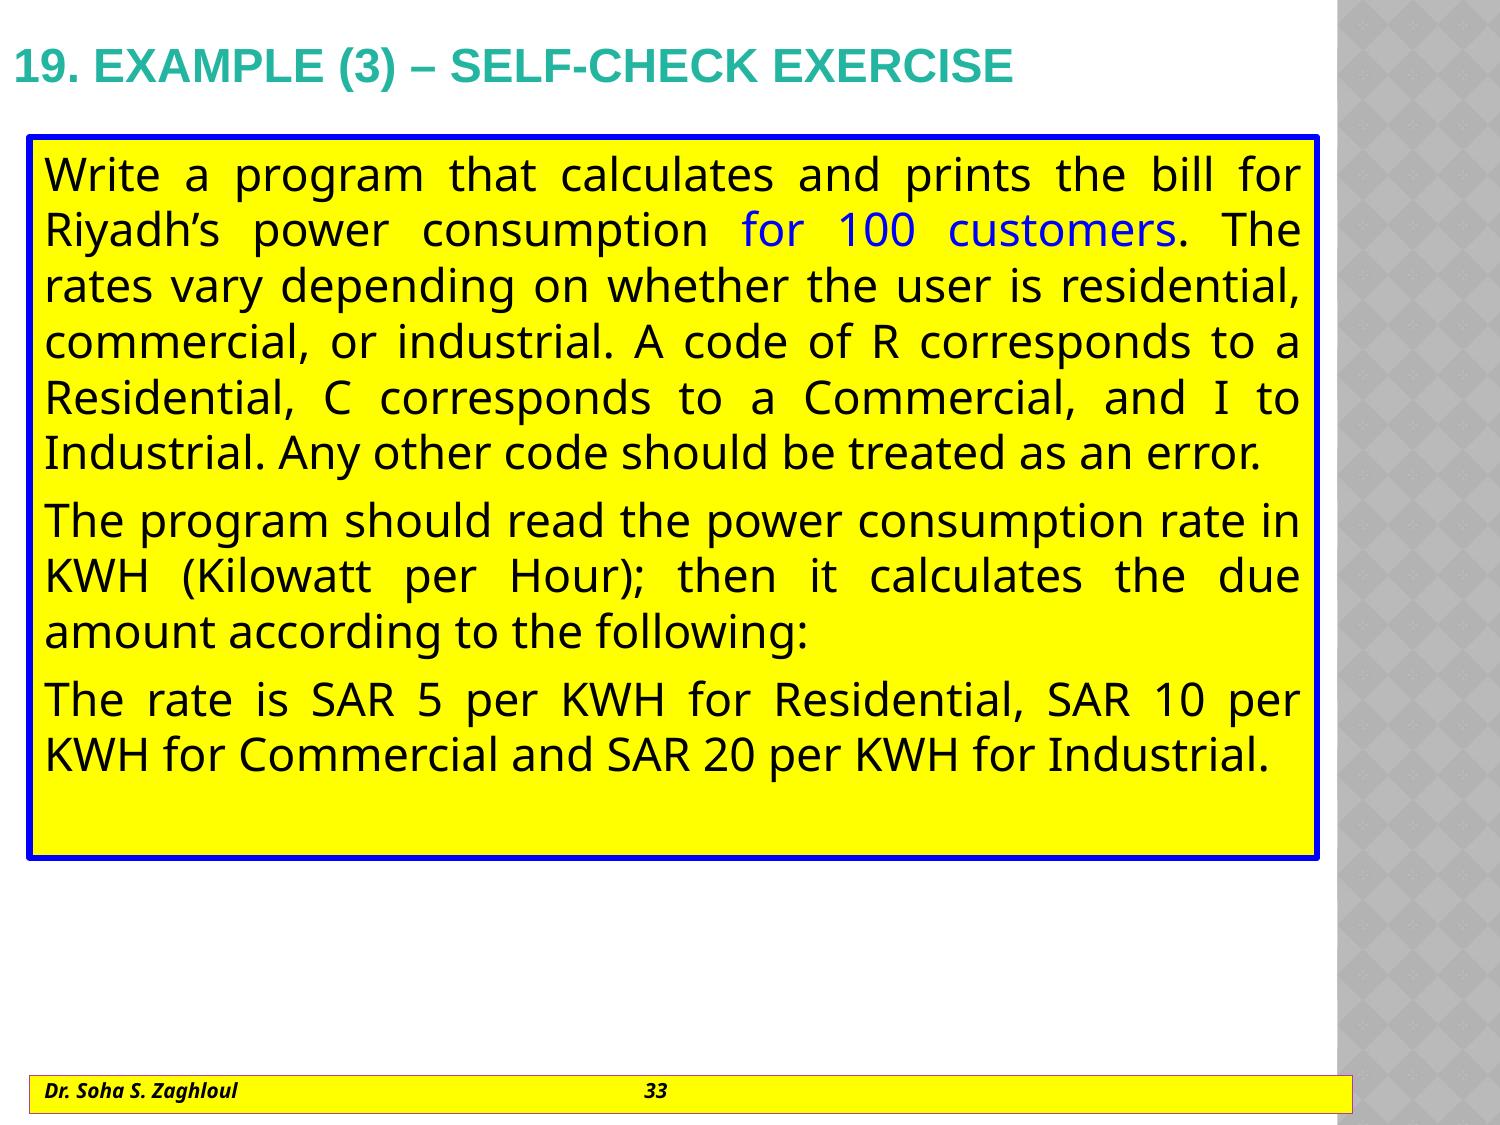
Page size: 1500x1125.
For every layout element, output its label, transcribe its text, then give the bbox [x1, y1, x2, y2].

title 19. Example (3) – self-check exercise [5, 19, 1341, 93]
text_box Dr. Soha S. Zaghloul 33 [29, 1075, 1353, 1114]
list Write a program that calculates and prints the bill for Riyadh’s power consumption for 100 customers. The rates vary depending on whether the user is residential, commercial, or industrial. A code of R corresponds to a Residential, C corresponds to a Commercial, and I to Industrial. Any other code should be treated as an error. The program should read the power consumption rate in KWH (Kilowatt per Hour); then it calculates the due amount according to the following: The rate is SAR 5 per KWH for Residential, SAR 10 per KWH for Commercial and SAR 20 per KWH for Industrial. [29, 137, 1317, 858]
table_cell 3 [1337, 0, 1500, 1125]
